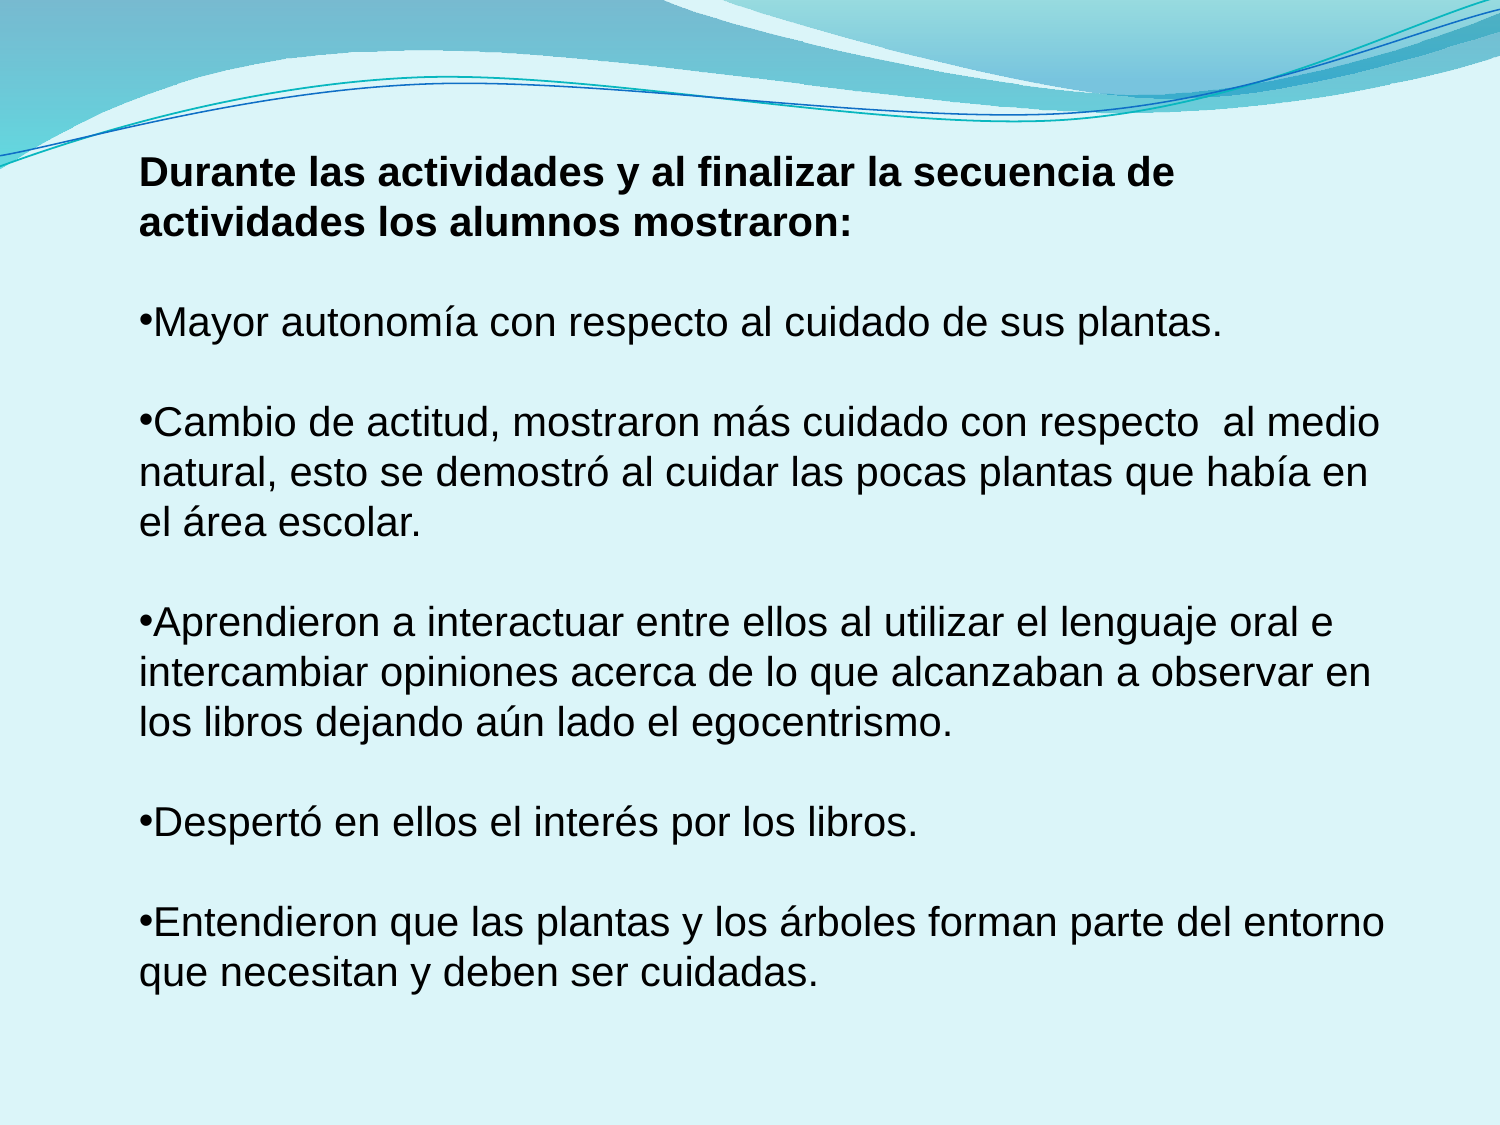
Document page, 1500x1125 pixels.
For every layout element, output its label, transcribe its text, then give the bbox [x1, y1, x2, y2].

text_box Durante las actividades y al finalizar la secuencia de actividades los alumnos mostraron: Mayor autonomía con respecto al cuidado de sus plantas. Cambio de actitud, mostraron más cuidado con respecto al medio natural, esto se demostró al cuidar las pocas plantas que había en el área escolar. Aprendieron a interactuar entre ellos al utilizar el lenguaje oral e intercambiar opiniones acerca de lo que alcanzaban a observar en los libros dejando aún lado el egocentrismo. Despertó en ellos el interés por los libros. Entendieron que las plantas y los árboles forman parte del entorno que necesitan y deben ser cuidadas. [123, 137, 1424, 1048]
